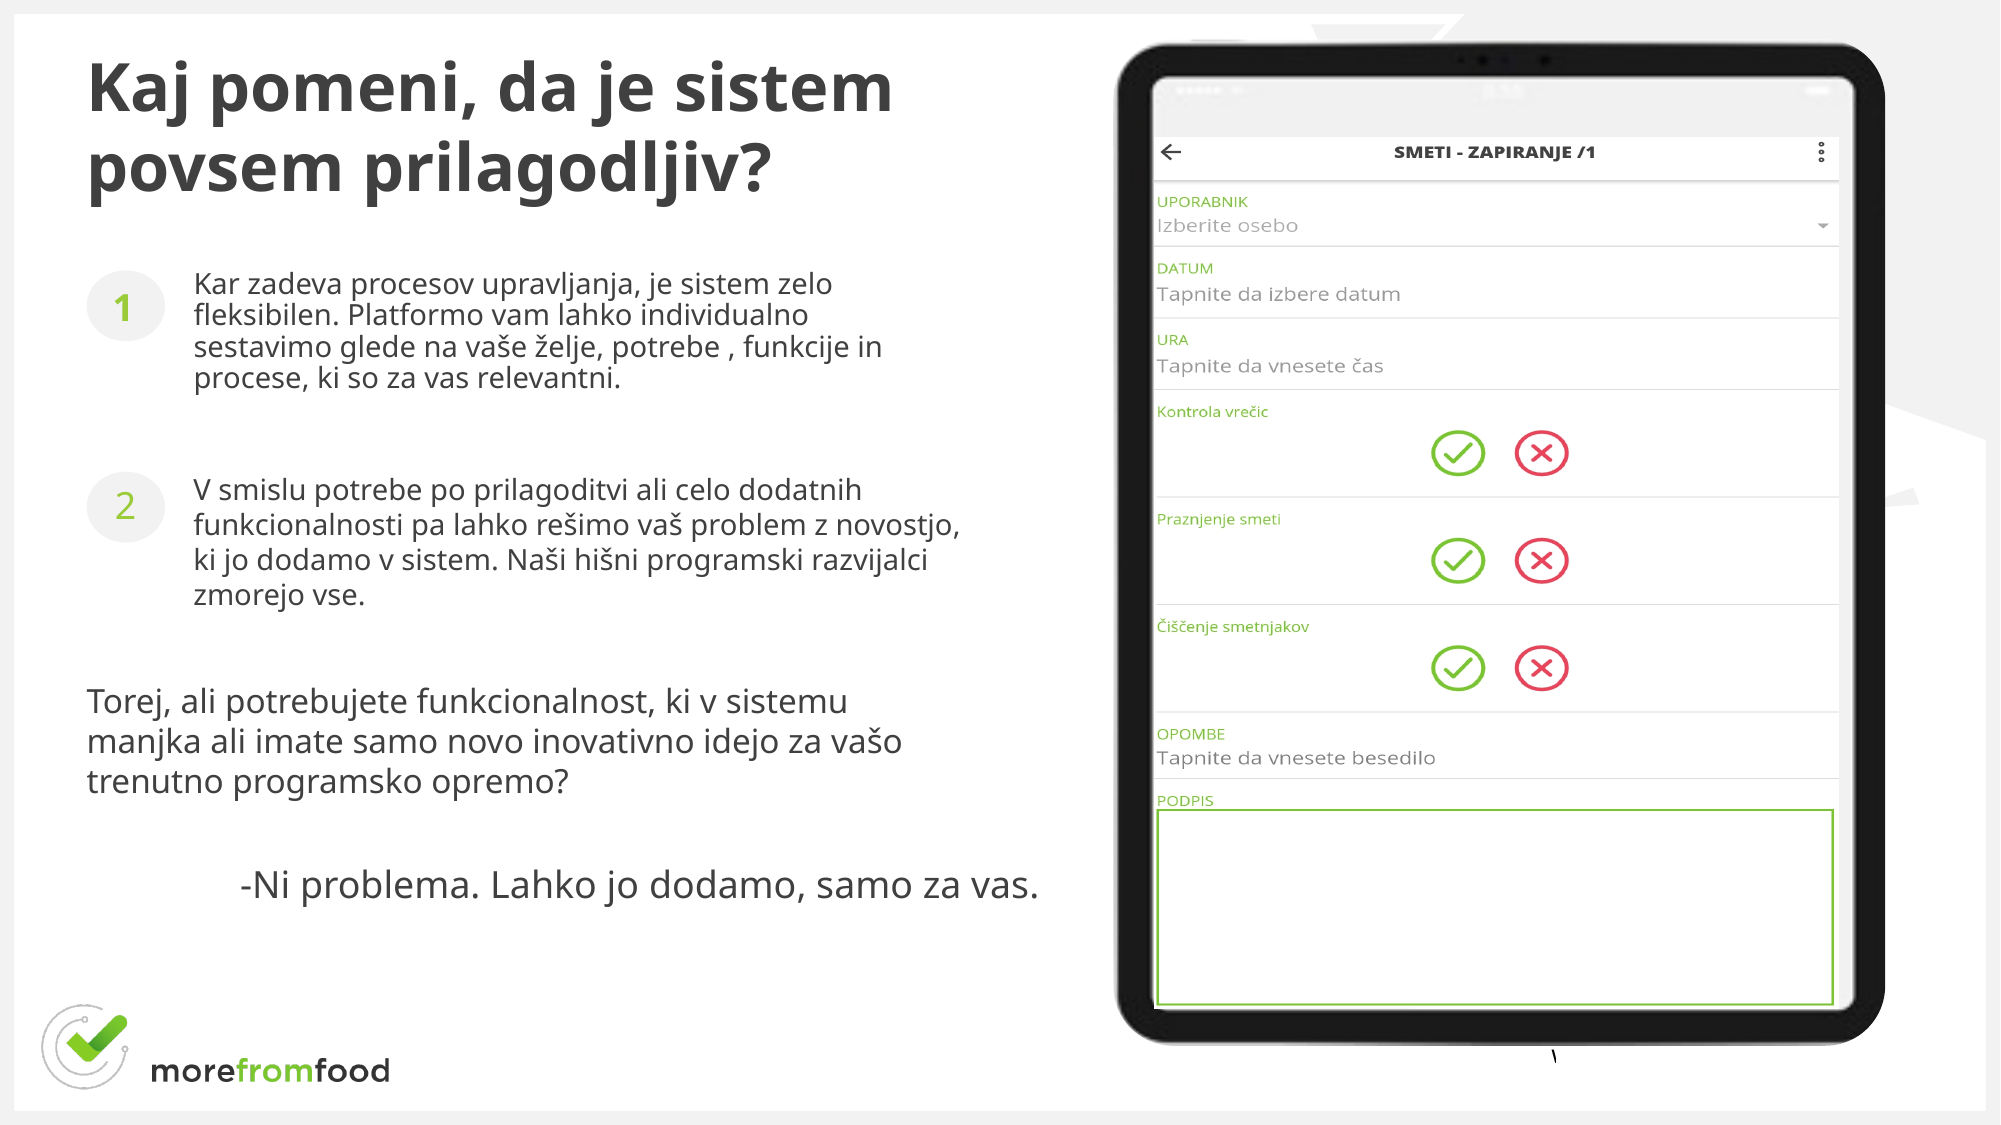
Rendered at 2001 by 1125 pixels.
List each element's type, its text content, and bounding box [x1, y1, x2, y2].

title Torej, ali potrebujete funkcionalnost, ki v sistemu manjka ali imate samo novo inovativno idejo za vašo trenutno programsko opremo? [86, 722, 917, 794]
text_box [85, 470, 156, 542]
picture [11, 981, 389, 1108]
text_box 1 [112, 284, 254, 384]
list Kar zadeva procesov upravljanja, je sistem zelo fleksibilen. Platformo vam lahko individualno sestavimo glede na vaše želje, potrebe , funkcije in procese, ki so za vas relevantni. [193, 269, 935, 468]
text_box [85, 269, 159, 341]
text_box -Ni problema. Lahko jo dodamo, samo za vas. [240, 860, 996, 907]
text_box V smislu potrebe po prilagoditvi ali celo dodatnih funkcionalnosti pa lahko rešimo vaš problem z novostjo, ki jo dodamo v sistem. Naši hišni programski razvijalci zmorejo vse. [193, 471, 966, 587]
picture [996, 39, 2000, 1105]
text_box 2 [114, 482, 265, 633]
text_box Kaj pomeni, da je sistem povsem prilagodljiv? [86, 125, 984, 196]
